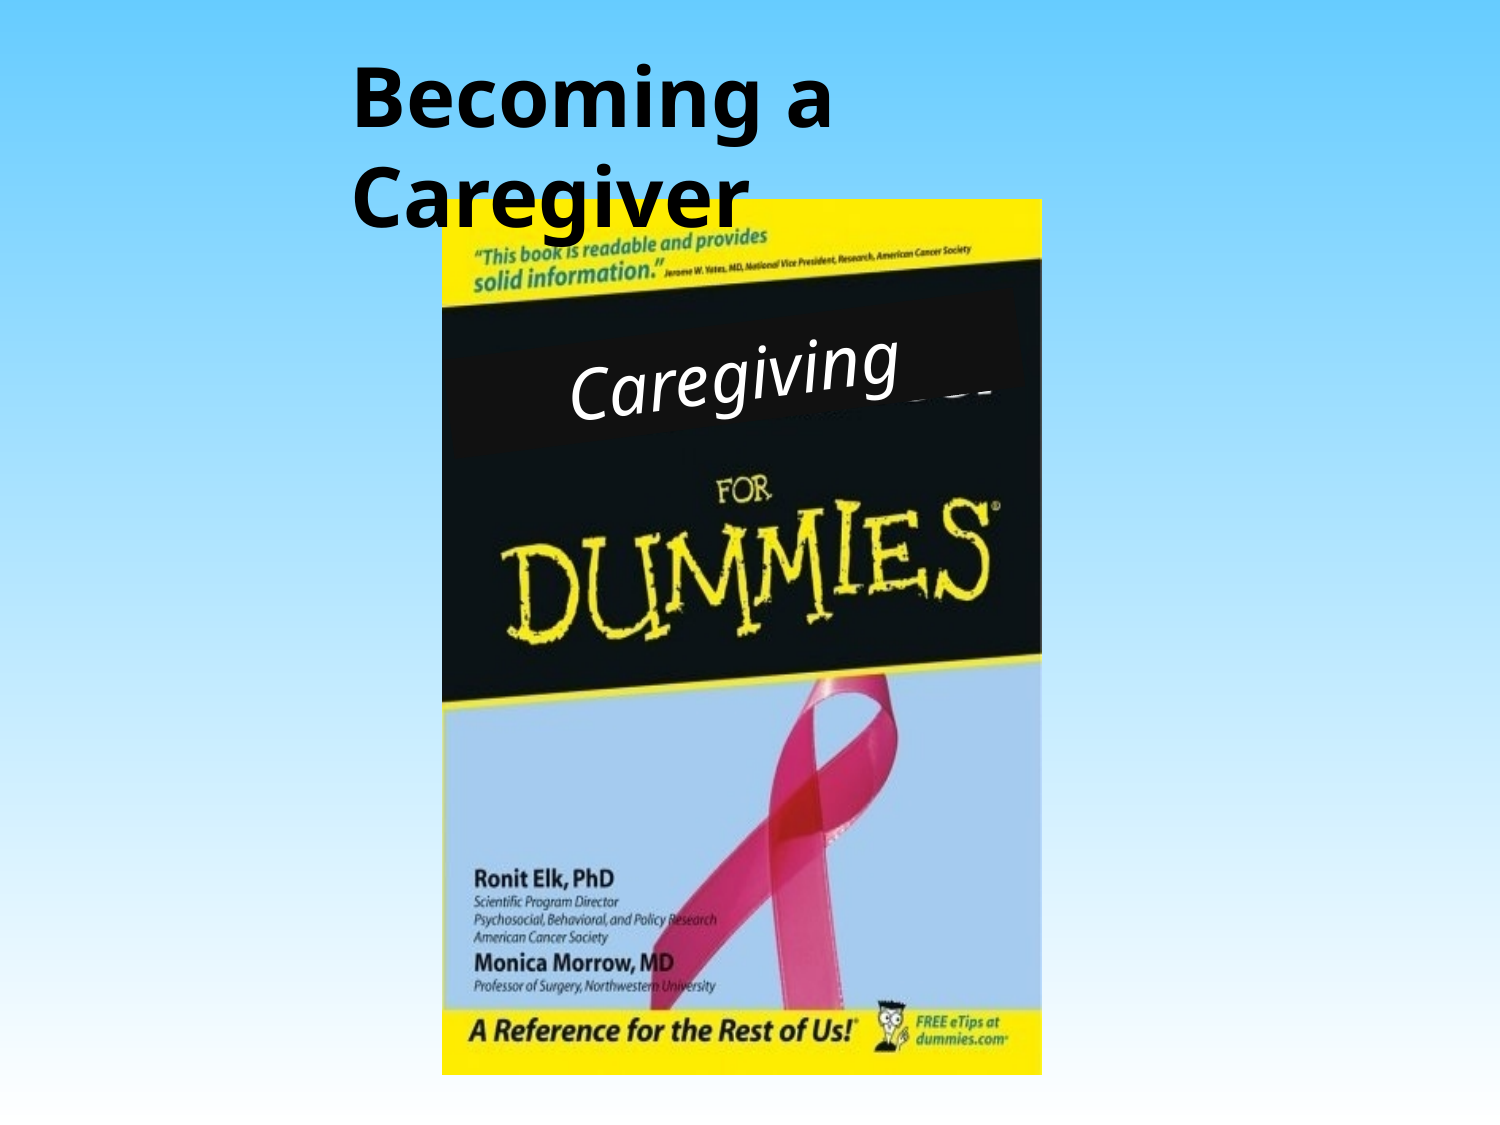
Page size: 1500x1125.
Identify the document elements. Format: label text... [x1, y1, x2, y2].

picture [441, 199, 1042, 1076]
text_box Becoming a Caregiver [335, 36, 1148, 252]
